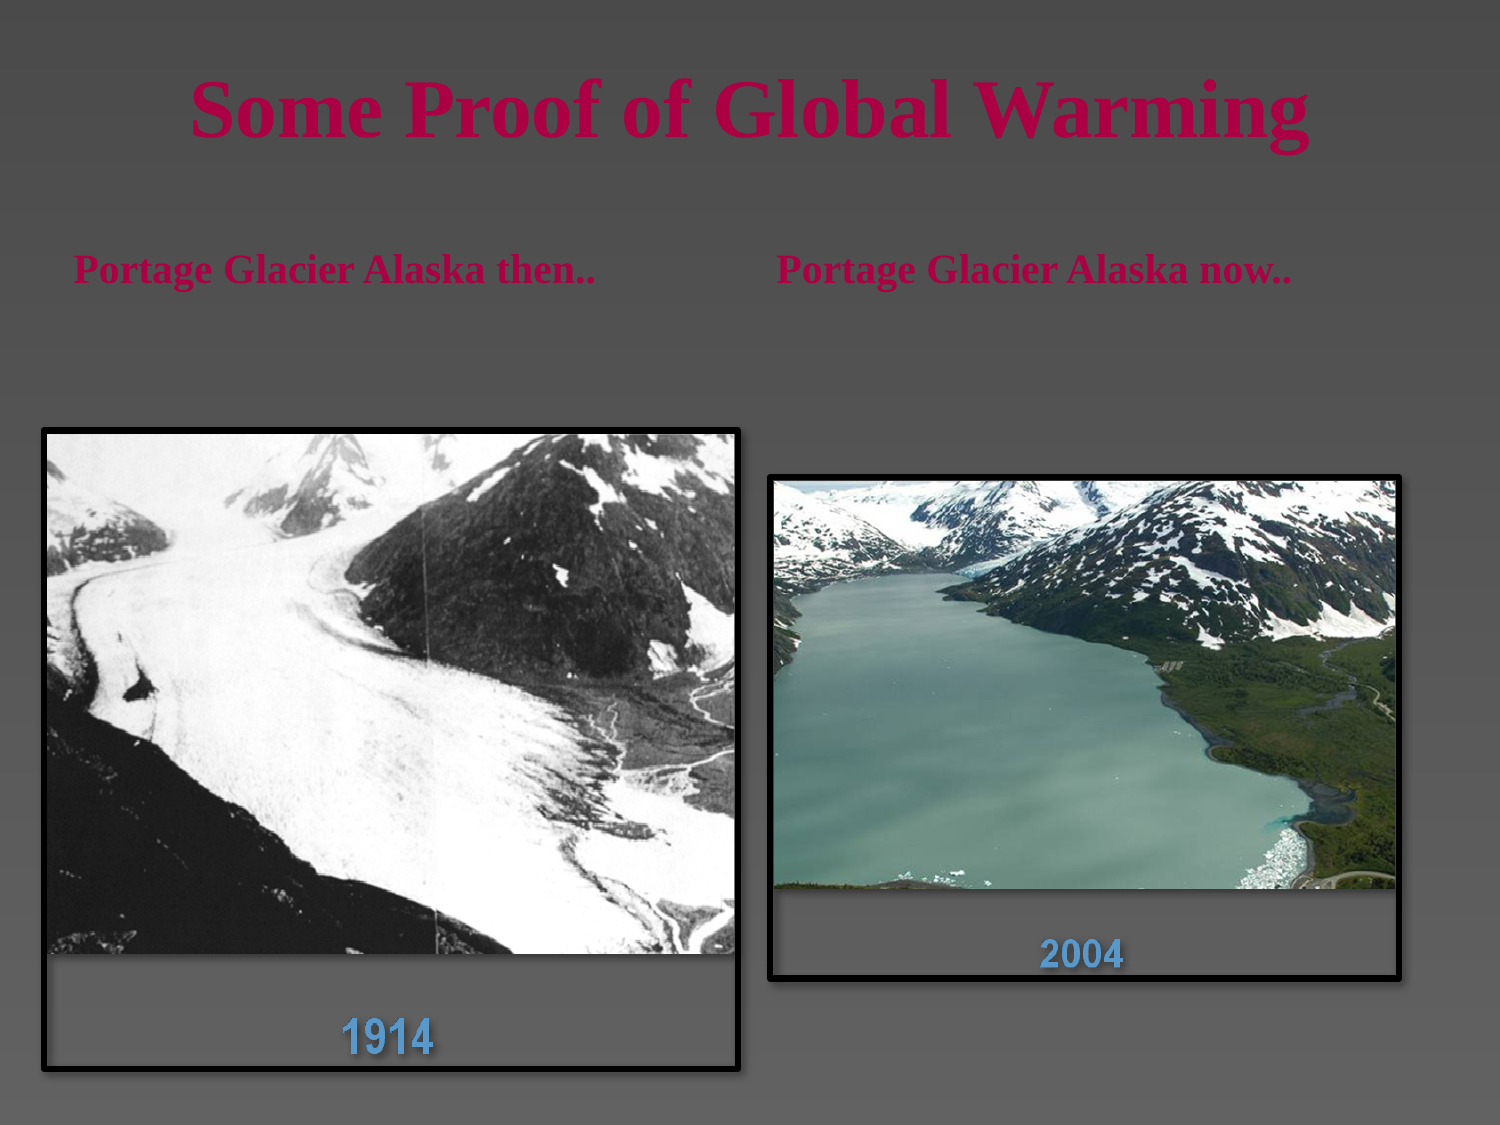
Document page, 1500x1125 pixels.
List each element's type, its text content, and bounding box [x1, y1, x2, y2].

text_box Portage Glacier Alaska now.. [761, 234, 1395, 300]
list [773, 480, 1396, 976]
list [46, 433, 736, 1066]
text_box Portage Glacier Alaska then.. [58, 234, 692, 300]
text_box Some Proof of Global Warming [58, 46, 1442, 162]
